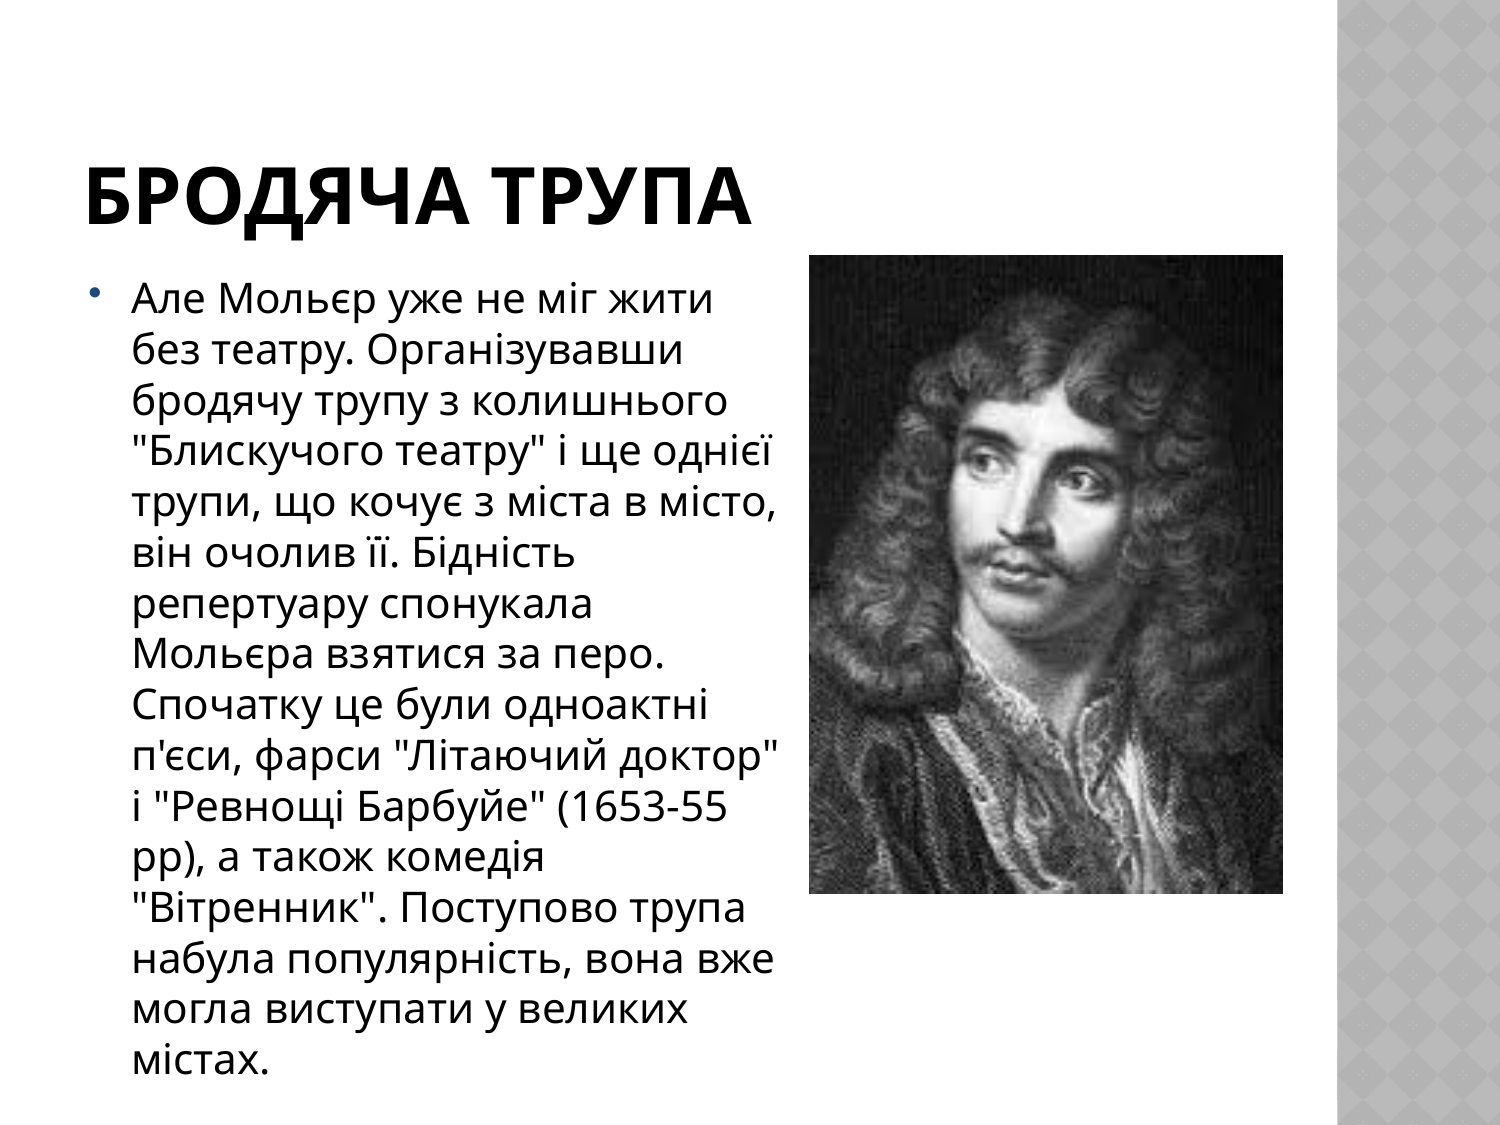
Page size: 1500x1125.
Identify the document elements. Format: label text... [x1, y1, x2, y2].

title Бродяча трупа [75, 52, 1263, 240]
list Але Мольєр уже не міг жити без театру. Організувавши бродячу трупу з колишнього "Блискучого театру" і ще однієї трупи, що кочує з міста в місто, він очолив її. Бідність репертуару спонукала Мольєра взятися за перо. Спочатку це були одноактні п'єси, фарси "Літаючий доктор" і "Ревнощі Барбуйе" (1653-55 рр), а також комедія "Вітренник". Поступово трупа набула популярність, вона вже могла виступати у великих містах. [75, 264, 798, 1094]
picture [808, 254, 1283, 894]
